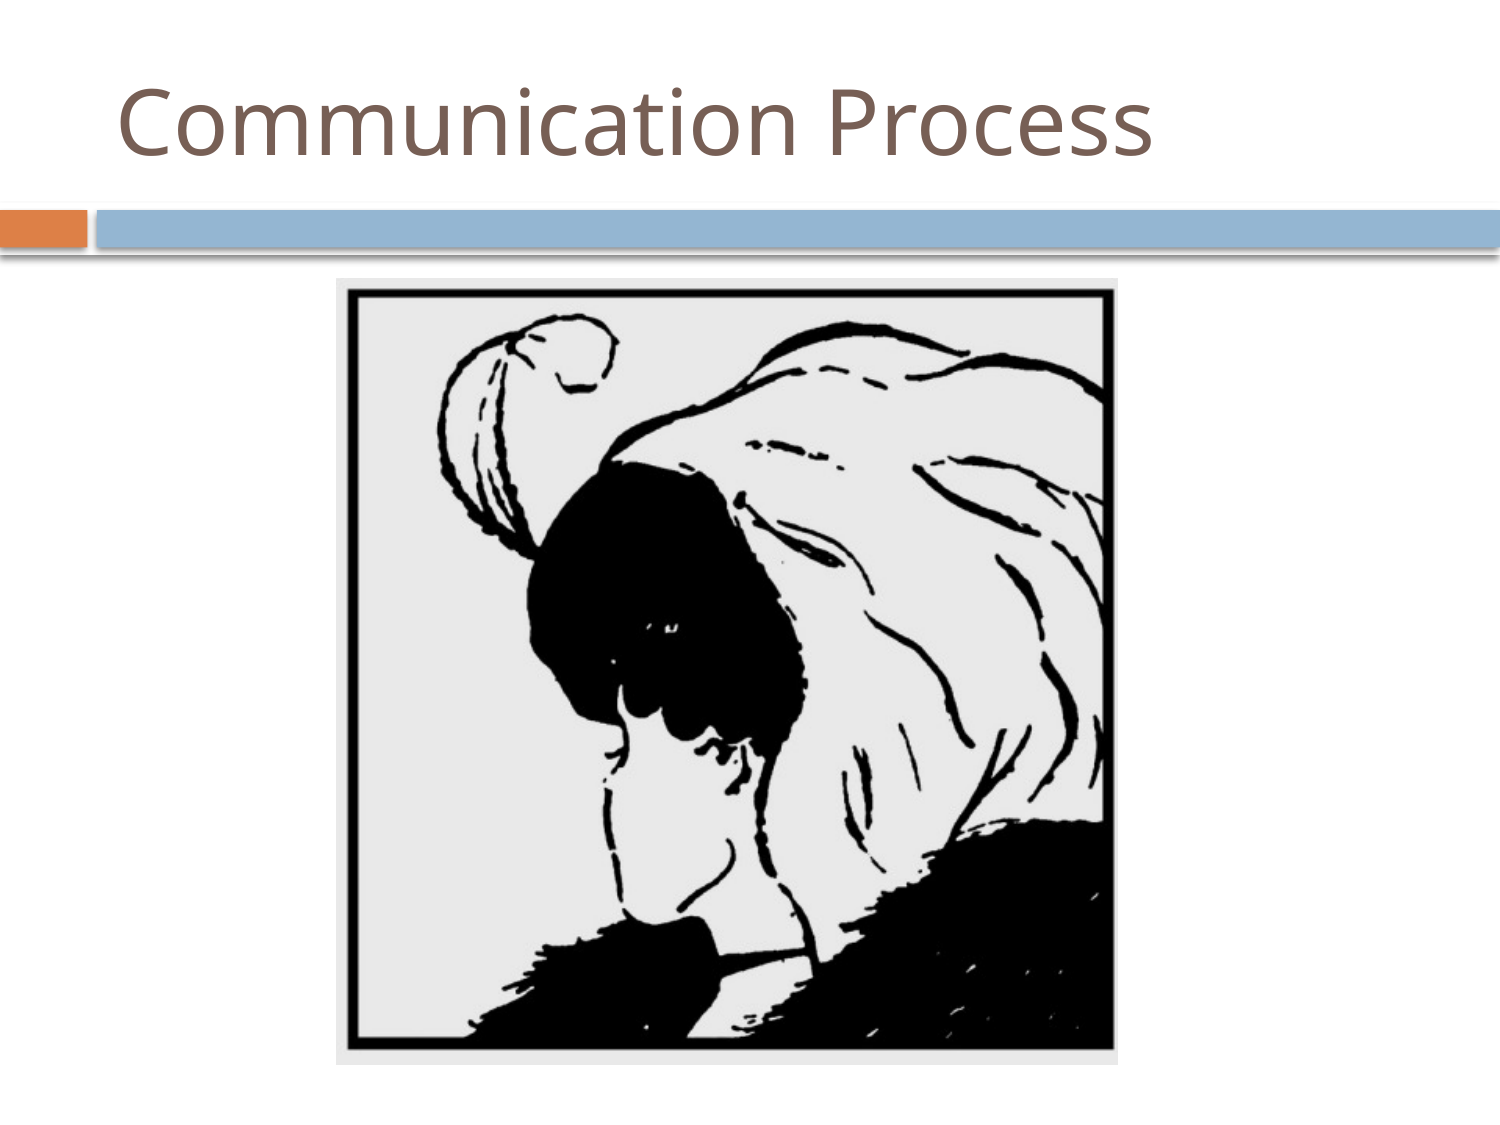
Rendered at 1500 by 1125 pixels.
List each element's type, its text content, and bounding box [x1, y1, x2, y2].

title Communication Process [100, 37, 1438, 200]
picture [336, 278, 1119, 1066]
